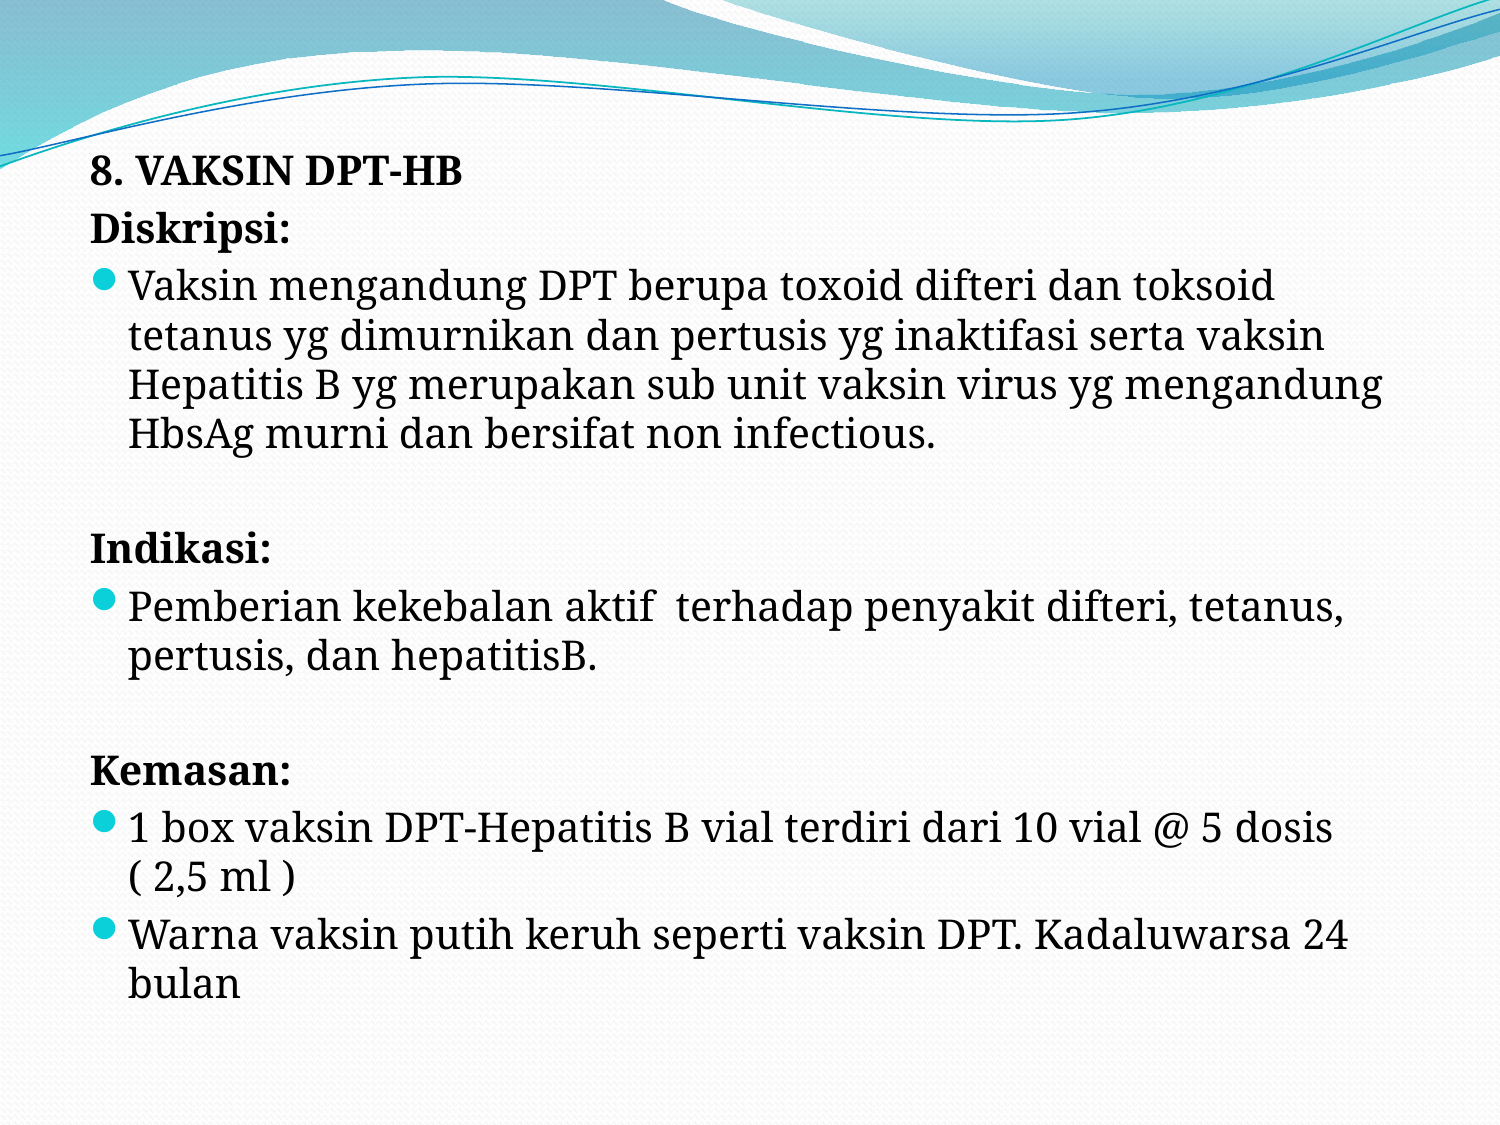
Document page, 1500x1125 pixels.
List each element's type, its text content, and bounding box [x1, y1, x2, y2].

list 8. VAKSIN DPT-HB Diskripsi: Vaksin mengandung DPT berupa toxoid difteri dan toksoid tetanus yg dimurnikan dan pertusis yg inaktifasi serta vaksin Hepatitis B yg merupakan sub unit vaksin virus yg mengandung HbsAg murni dan bersifat non infectious. Indikasi: Pemberian kekebalan aktif terhadap penyakit difteri, tetanus, pertusis, dan hepatitisB. Kemasan: 1 box vaksin DPT-Hepatitis B vial terdiri dari 10 vial @ 5 dosis ( 2,5 ml ) Warna vaksin putih keruh seperti vaksin DPT. Kadaluwarsa 24 bulan [75, 137, 1425, 1038]
